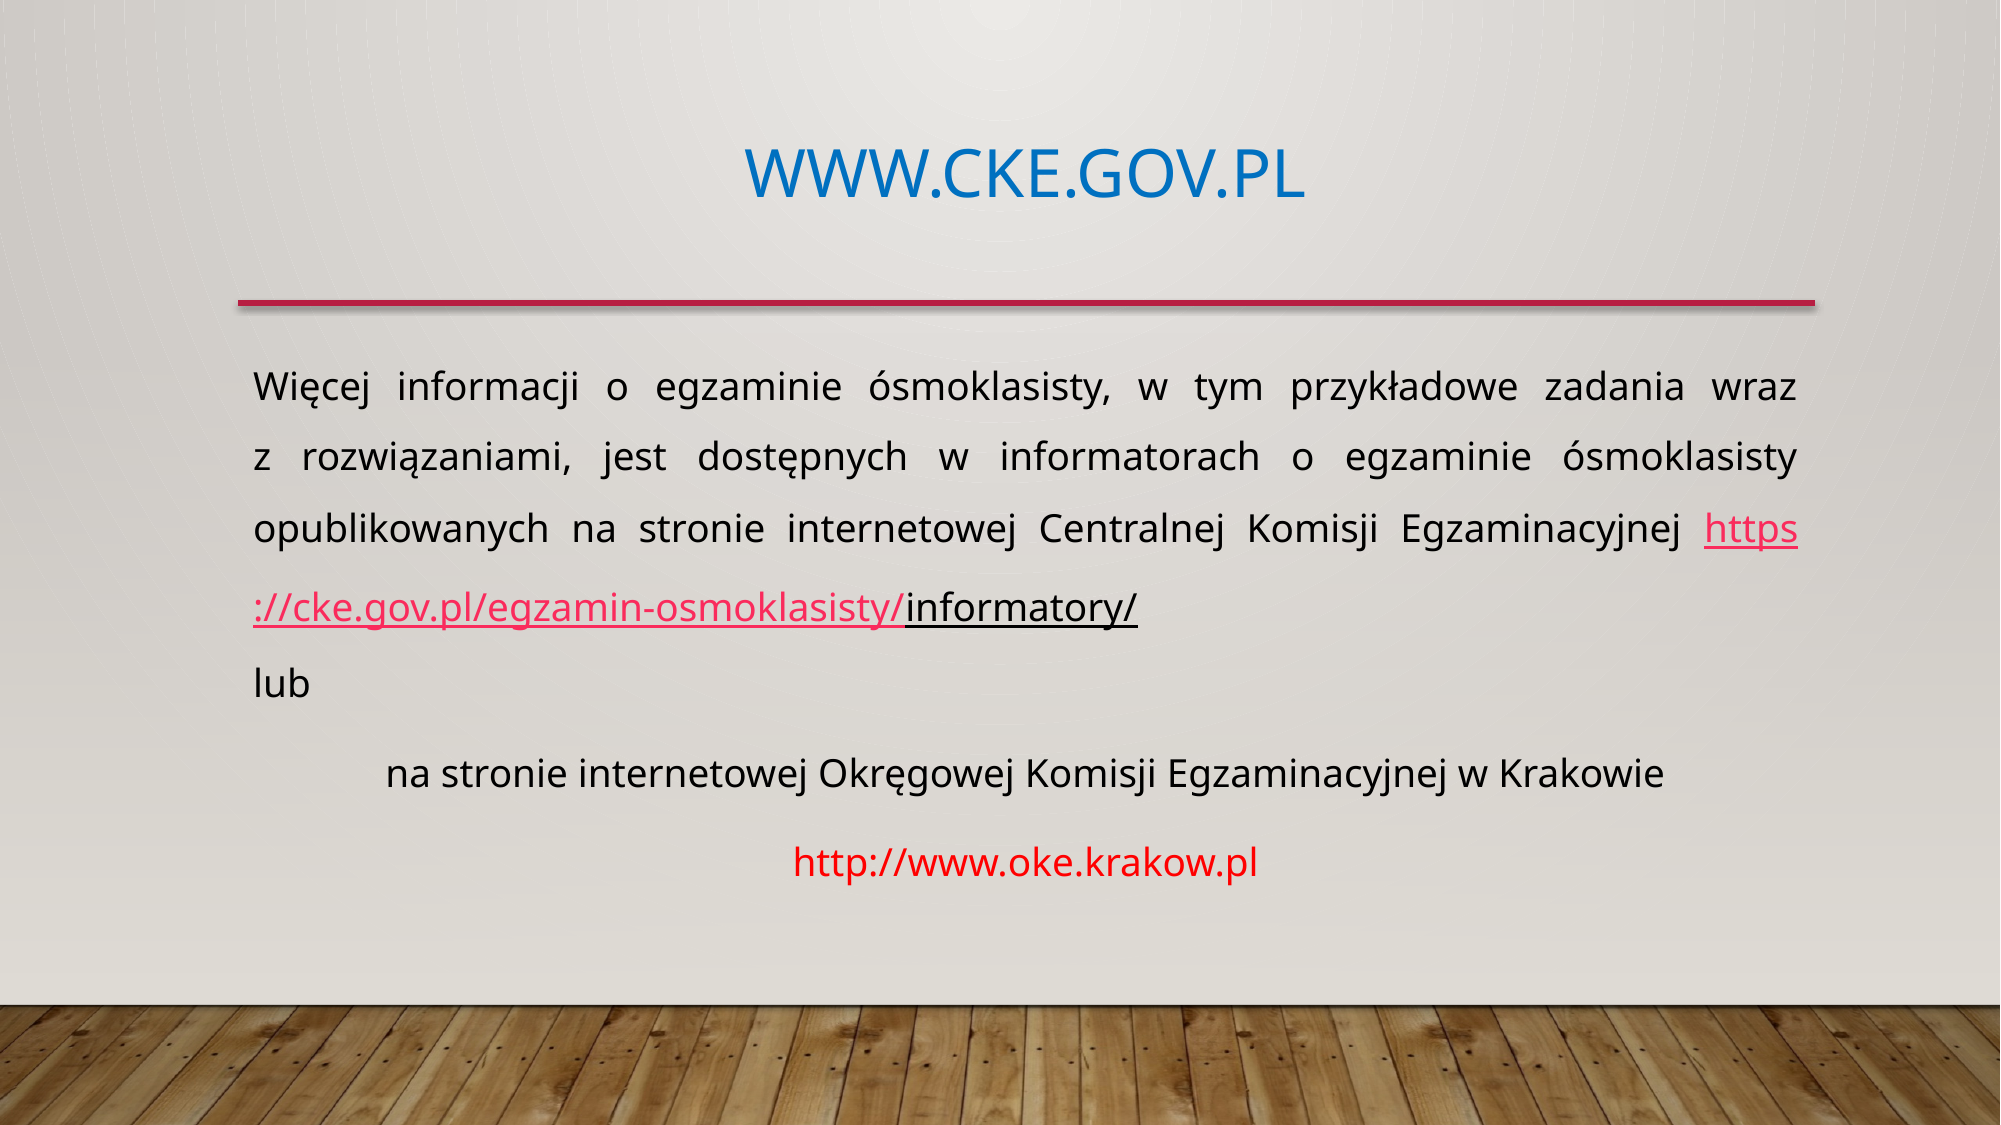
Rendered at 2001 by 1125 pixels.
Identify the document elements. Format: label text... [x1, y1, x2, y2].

title www.cke.gov.pl [238, 131, 1814, 314]
picture [0, 1005, 2000, 1125]
list Więcej informacji o egzaminie ósmoklasisty, w tym przykładowe zadania wraz z rozwiązaniami, jest dostępnych w informatorach o egzaminie ósmoklasisty opublikowanych na stronie internetowej Centralnej Komisji Egzaminacyjnej https://cke.gov.pl/egzamin-osmoklasisty/informatory/ lub na stronie internetowej Okręgowej Komisji Egzaminacyjnej w Krakowie http://www.oke.krakow.pl [238, 330, 1814, 897]
